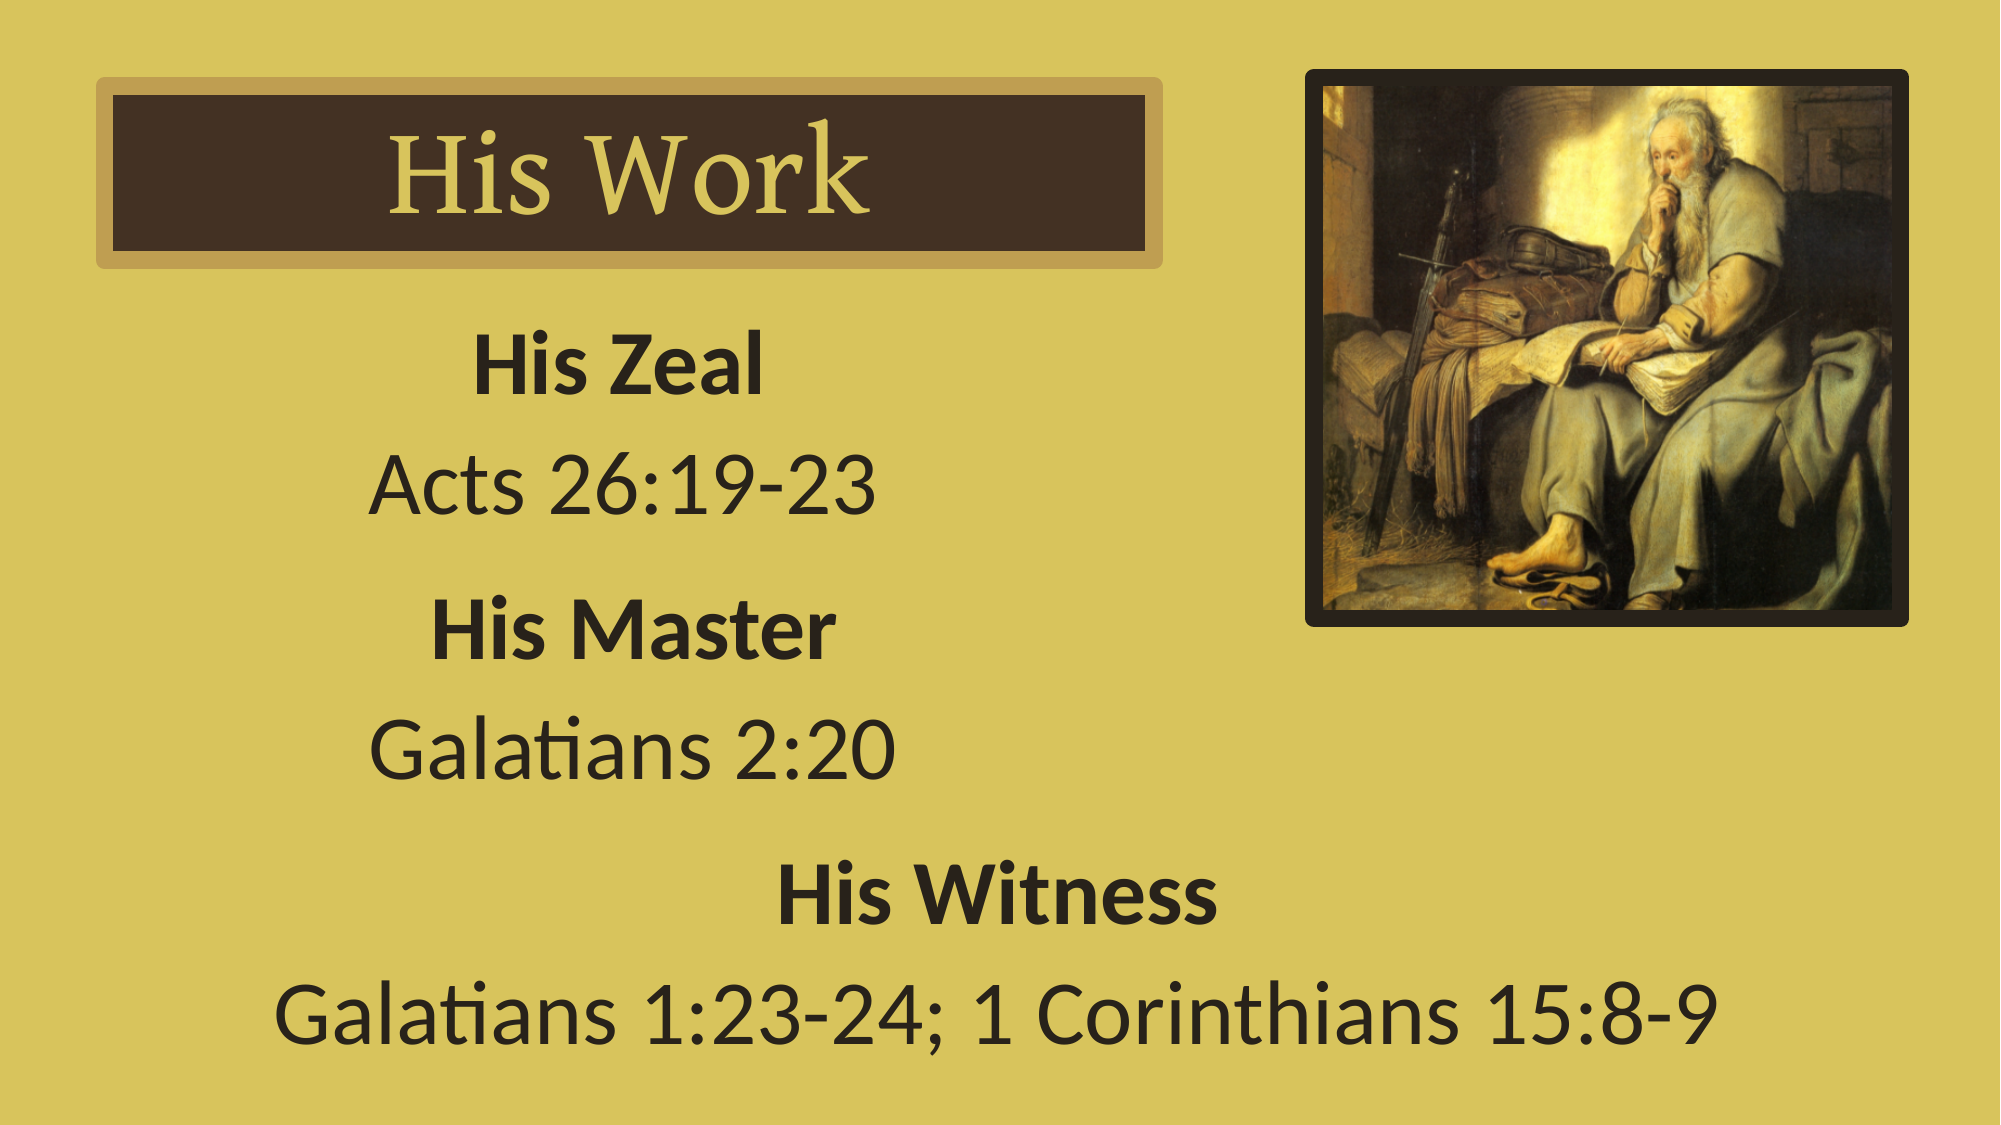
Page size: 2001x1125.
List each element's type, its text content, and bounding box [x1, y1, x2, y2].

picture [1323, 86, 1892, 610]
subtitle His Zeal Acts 26:19-23 His Master Galatians 2:20 His Witness Galatians 1:23-24; 1 Corinthians 15:8-9 [104, 307, 1892, 1075]
title His Work [104, 86, 1154, 261]
